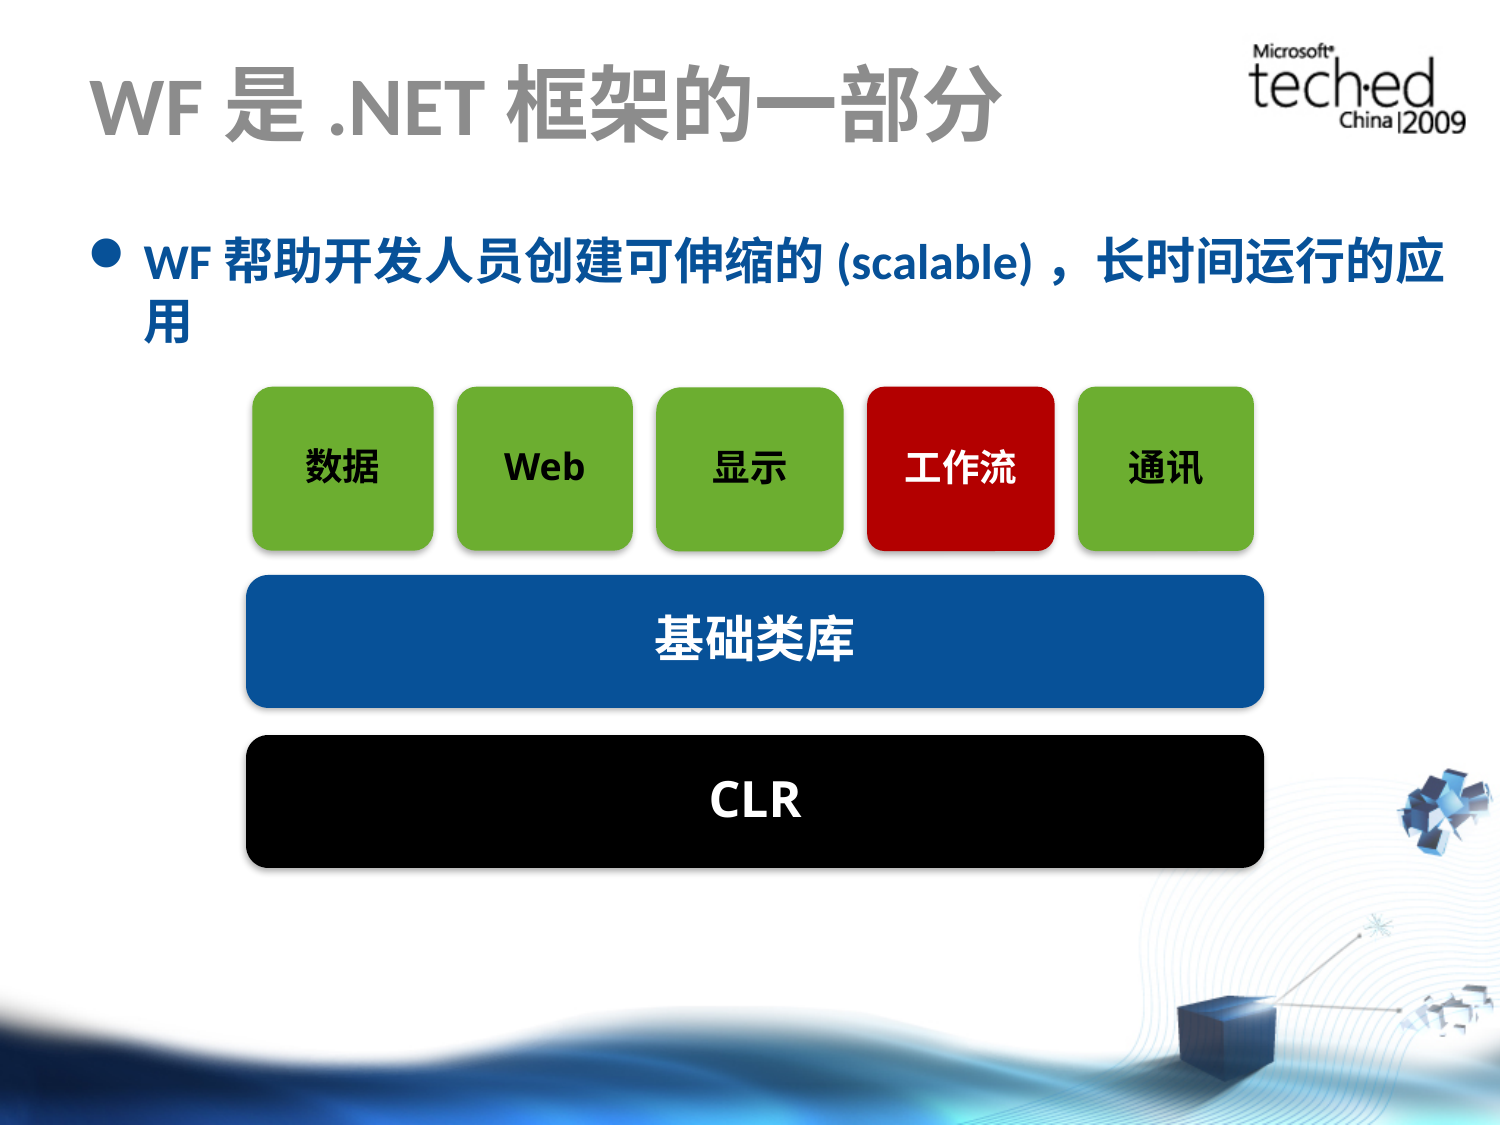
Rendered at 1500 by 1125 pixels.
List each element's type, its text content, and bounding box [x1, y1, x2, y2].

text_box 显示 [652, 384, 847, 555]
title WF是.NET框架的一部分 [75, 45, 1425, 233]
list WF帮助开发人员创建可伸缩的(scalable)，长时间运行的应用 [72, 222, 1500, 1066]
text_box 通讯 [1074, 383, 1258, 555]
text_box 数据 [249, 383, 437, 555]
picture [0, 0, 1500, 1125]
text_box CLR [242, 731, 1268, 872]
text_box 基础类库 [242, 571, 1268, 712]
text_box 工作流 [863, 383, 1058, 555]
text_box Web [453, 383, 637, 555]
